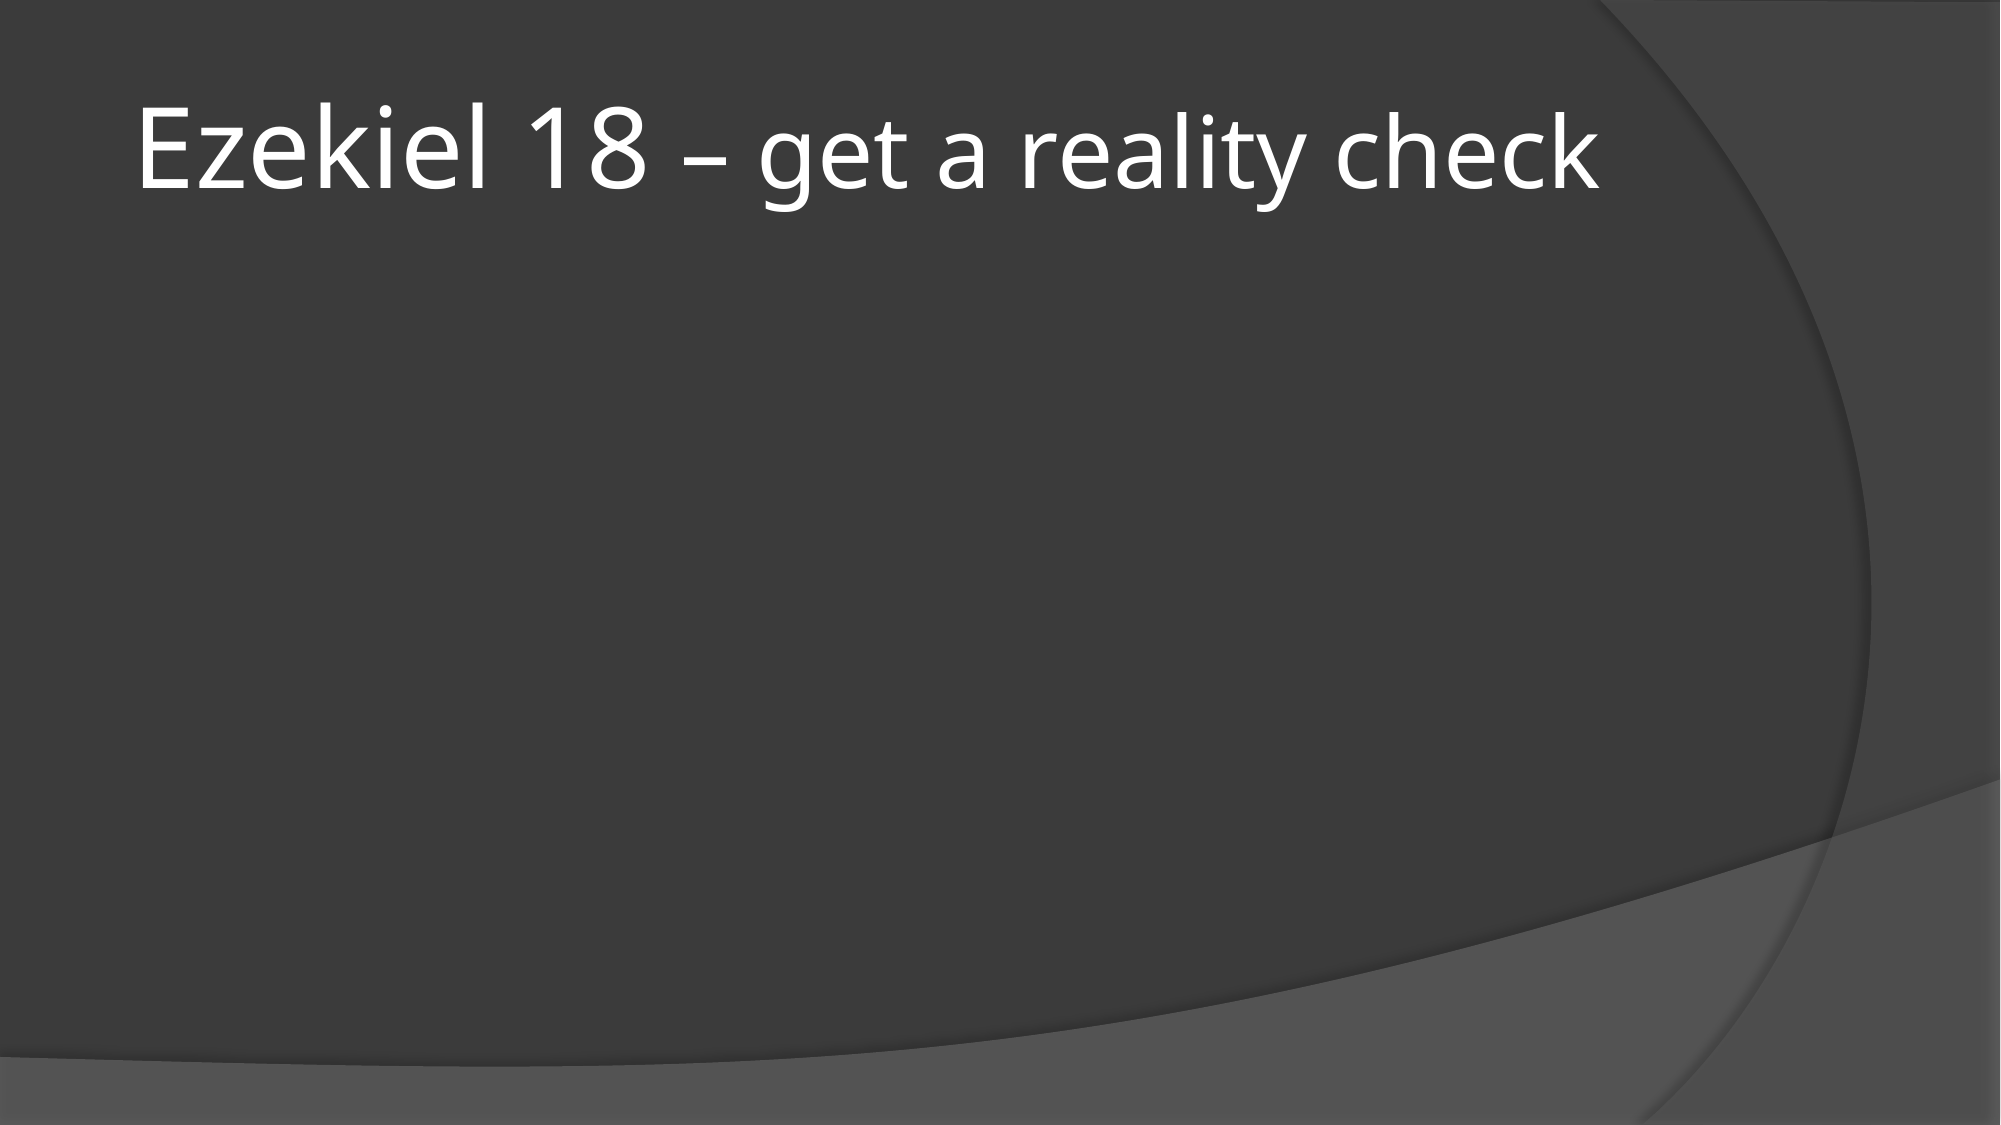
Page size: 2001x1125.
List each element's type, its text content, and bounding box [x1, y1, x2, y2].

title Ezekiel 18 – get a reality check [125, 50, 1759, 238]
